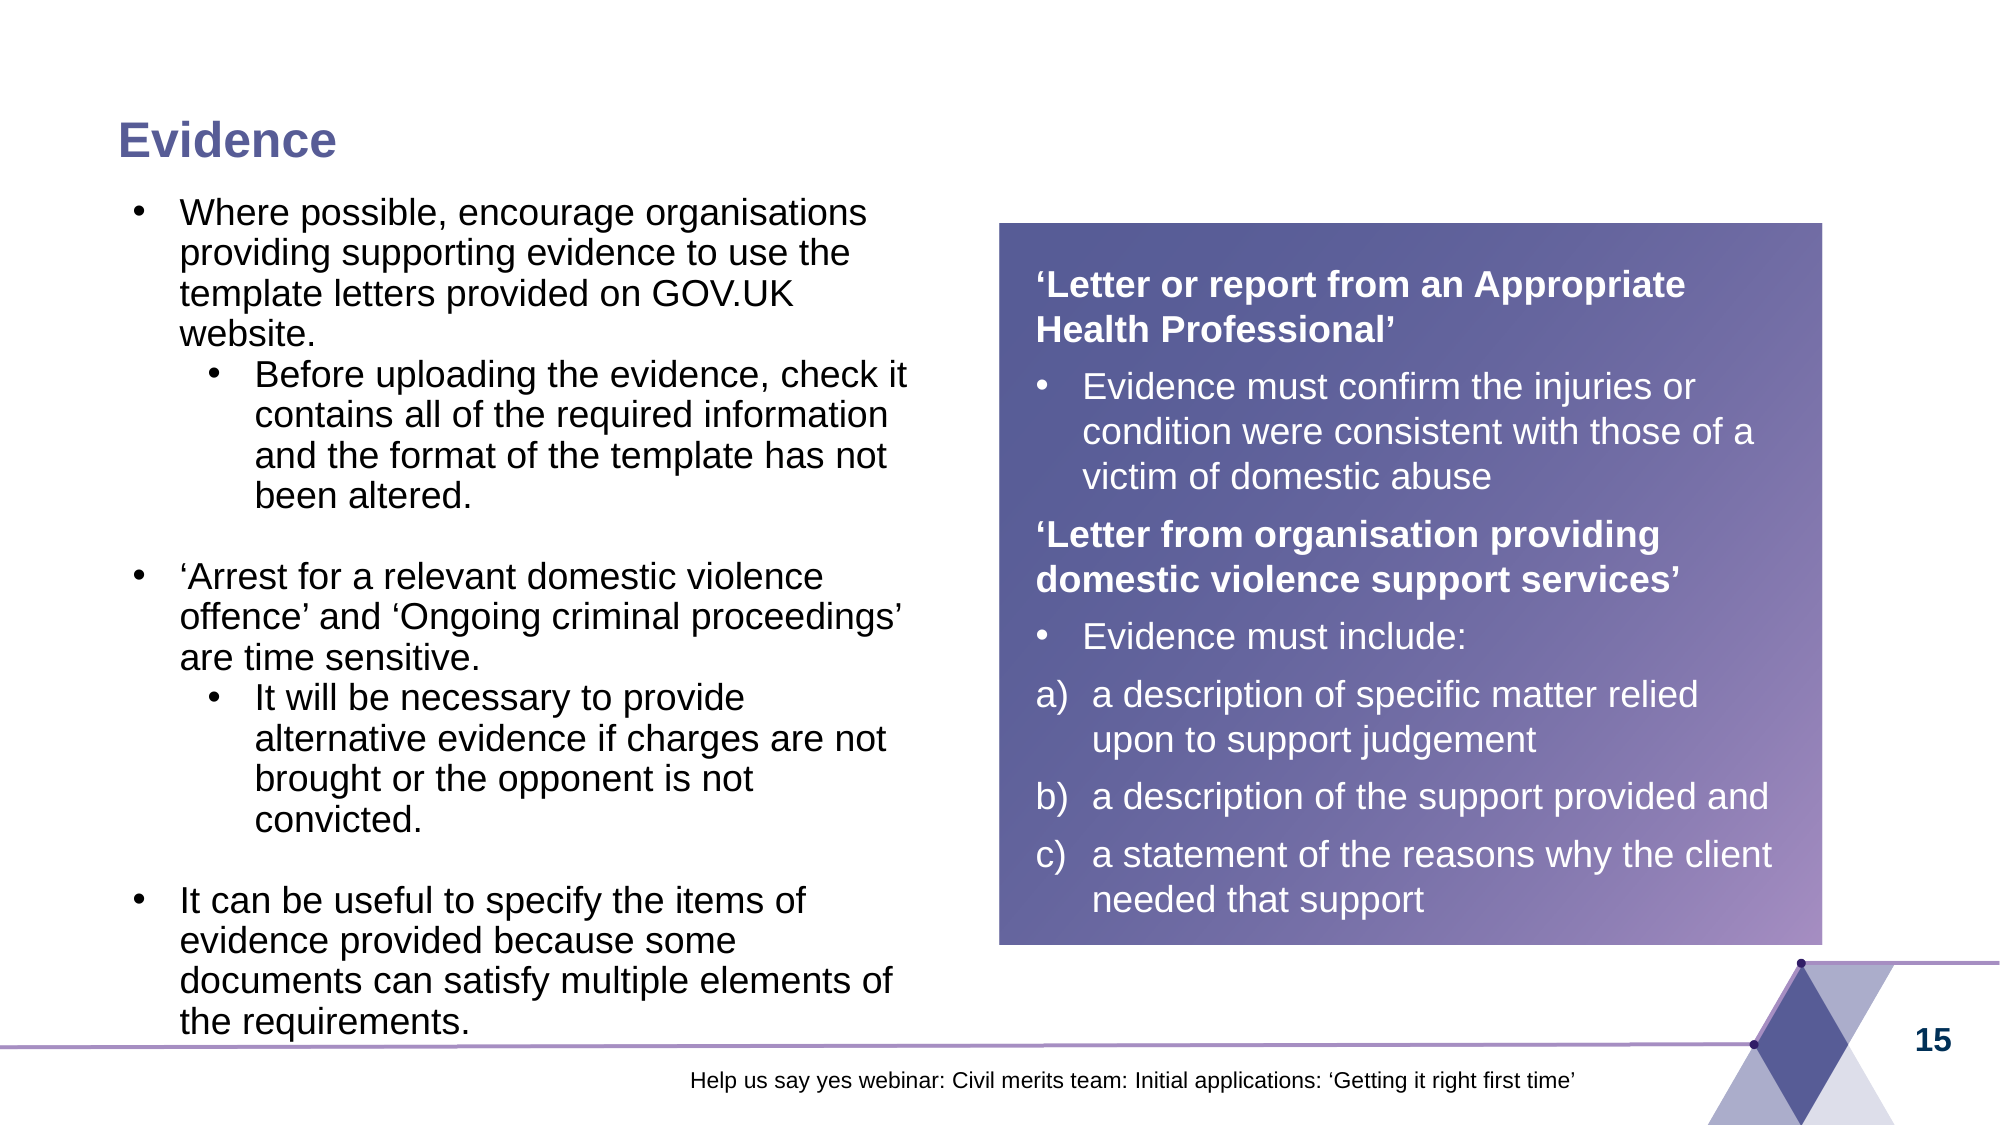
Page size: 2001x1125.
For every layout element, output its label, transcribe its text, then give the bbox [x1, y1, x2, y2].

title Evidence [117, 114, 1634, 169]
footer Help us say yes webinar: Civil merits team: Initial applications: ‘Getting it right first time’ [85, 1038, 1577, 1093]
text_box Where possible, encourage organisations providing supporting evidence to use the template letters provided on GOV.UK website. Before uploading the evidence, check it contains all of the required information and the format of the template has not been altered. ‘Arrest for a relevant domestic violence offence’ and ‘Ongoing criminal proceedings’ are time sensitive. It will be necessary to provide alternative evidence if charges are not brought or the opponent is not convicted. It can be useful to specify the items of evidence provided because some documents can satisfy multiple elements of the requirements. [117, 185, 942, 1038]
list ‘Letter or report from an Appropriate Health Professional’ Evidence must confirm the injuries or condition were consistent with those of a victim of domestic abuse ‘Letter from organisation providing domestic violence support services’ Evidence must include: a description of specific matter relied upon to support judgement a description of the support provided and a statement of the reasons why the client needed that support [999, 223, 1823, 945]
slide_number 15 [1911, 1018, 1956, 1060]
picture [0, 1, 2000, 1125]
